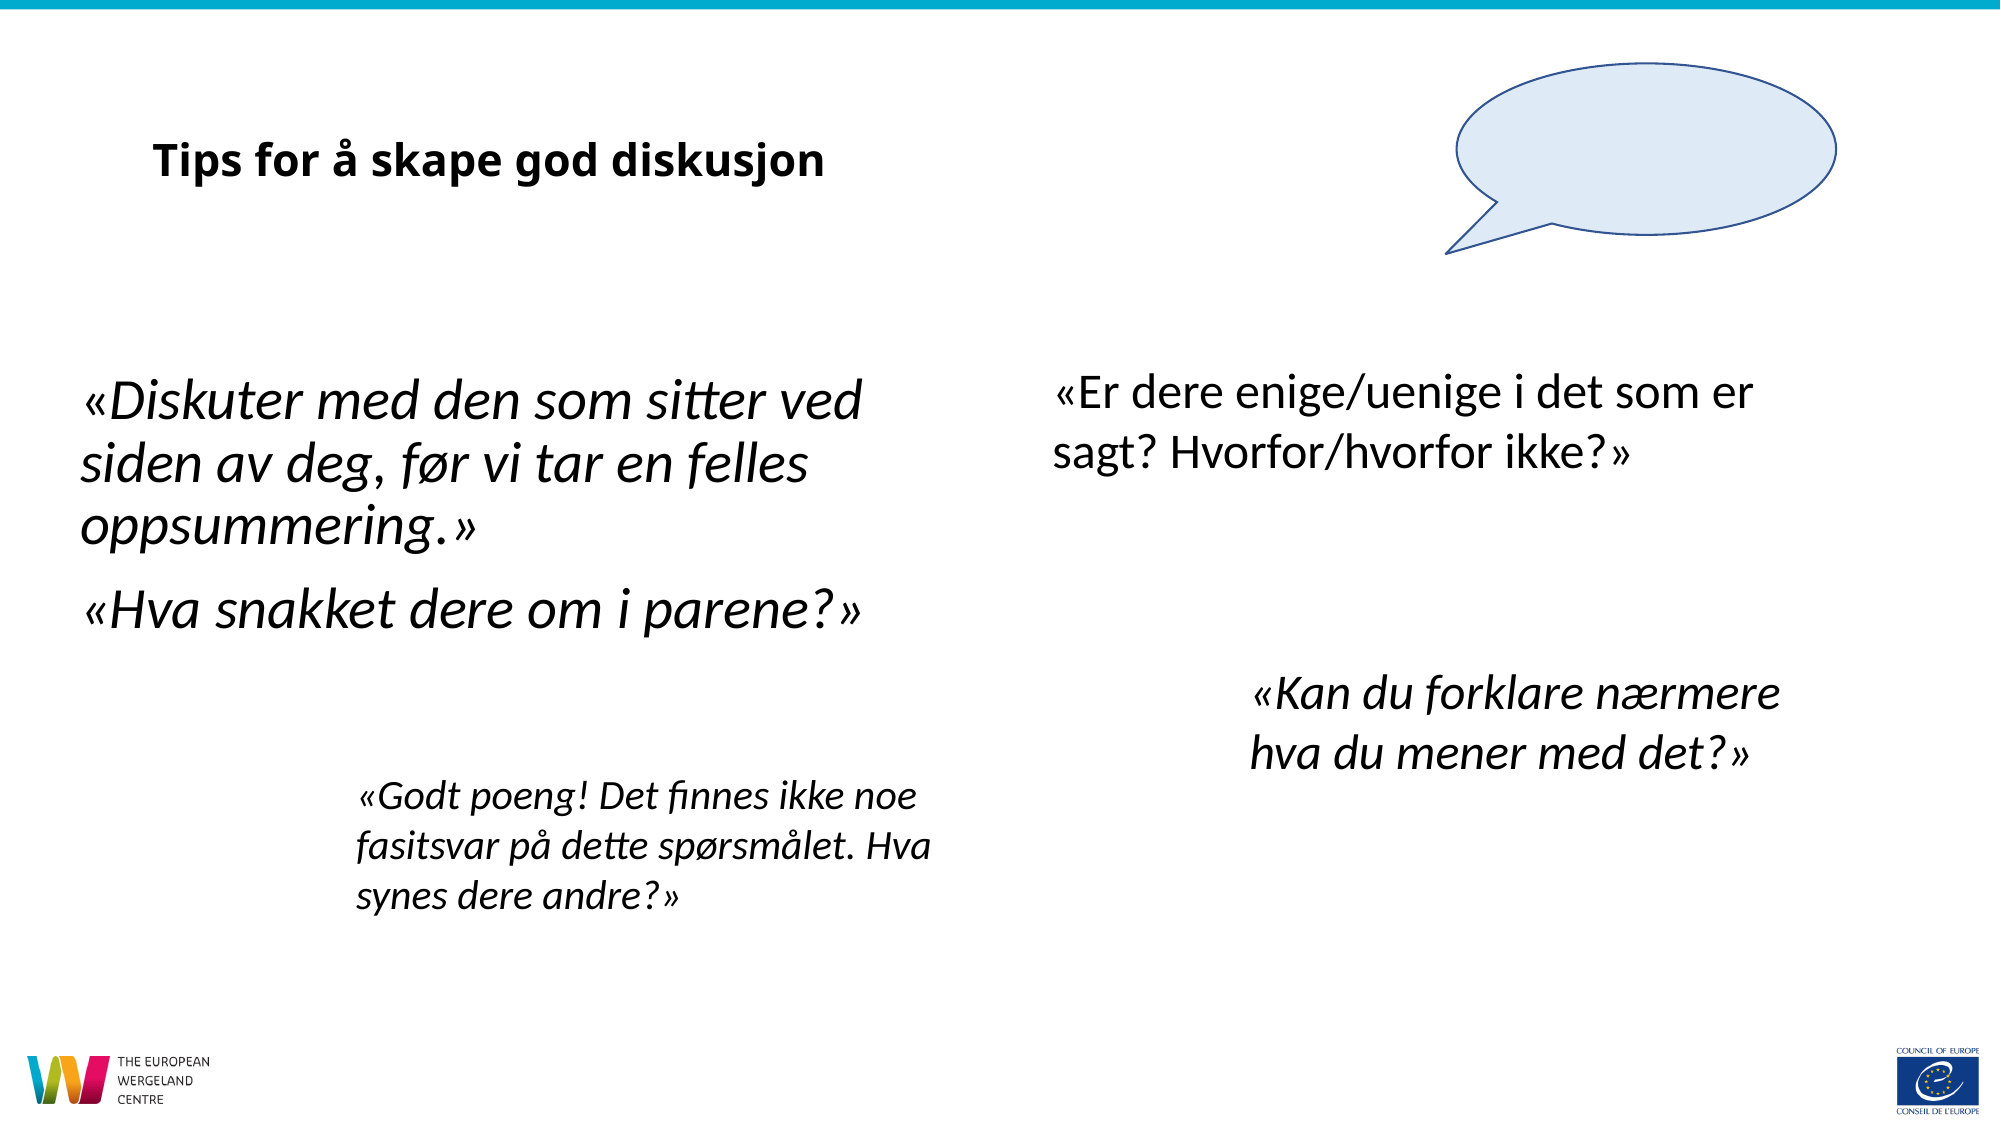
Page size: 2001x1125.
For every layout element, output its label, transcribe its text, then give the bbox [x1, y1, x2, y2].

text_box «Er dere enige/uenige i det som er sagt? Hvorfor/hvorfor ikke?» [1037, 351, 1876, 532]
picture [1886, 1039, 1989, 1122]
picture [27, 1056, 209, 1104]
text_box «Kan du forklare nærmere hva du mener med det?» [1234, 652, 1803, 832]
list «Diskuter med den som sitter ved siden av deg, før vi tar en felles oppsummering.» «Hva snakket dere om i parene?» [65, 361, 987, 661]
title Tips for å skape god diskusjon [137, 80, 1863, 298]
text_box «Godt poeng! Det finnes ikke noe fasitsvar på dette spørsmålet. Hva synes dere andre?» [341, 760, 1017, 971]
text_box [0, 0, 2000, 10]
text_box [1444, 62, 1838, 256]
